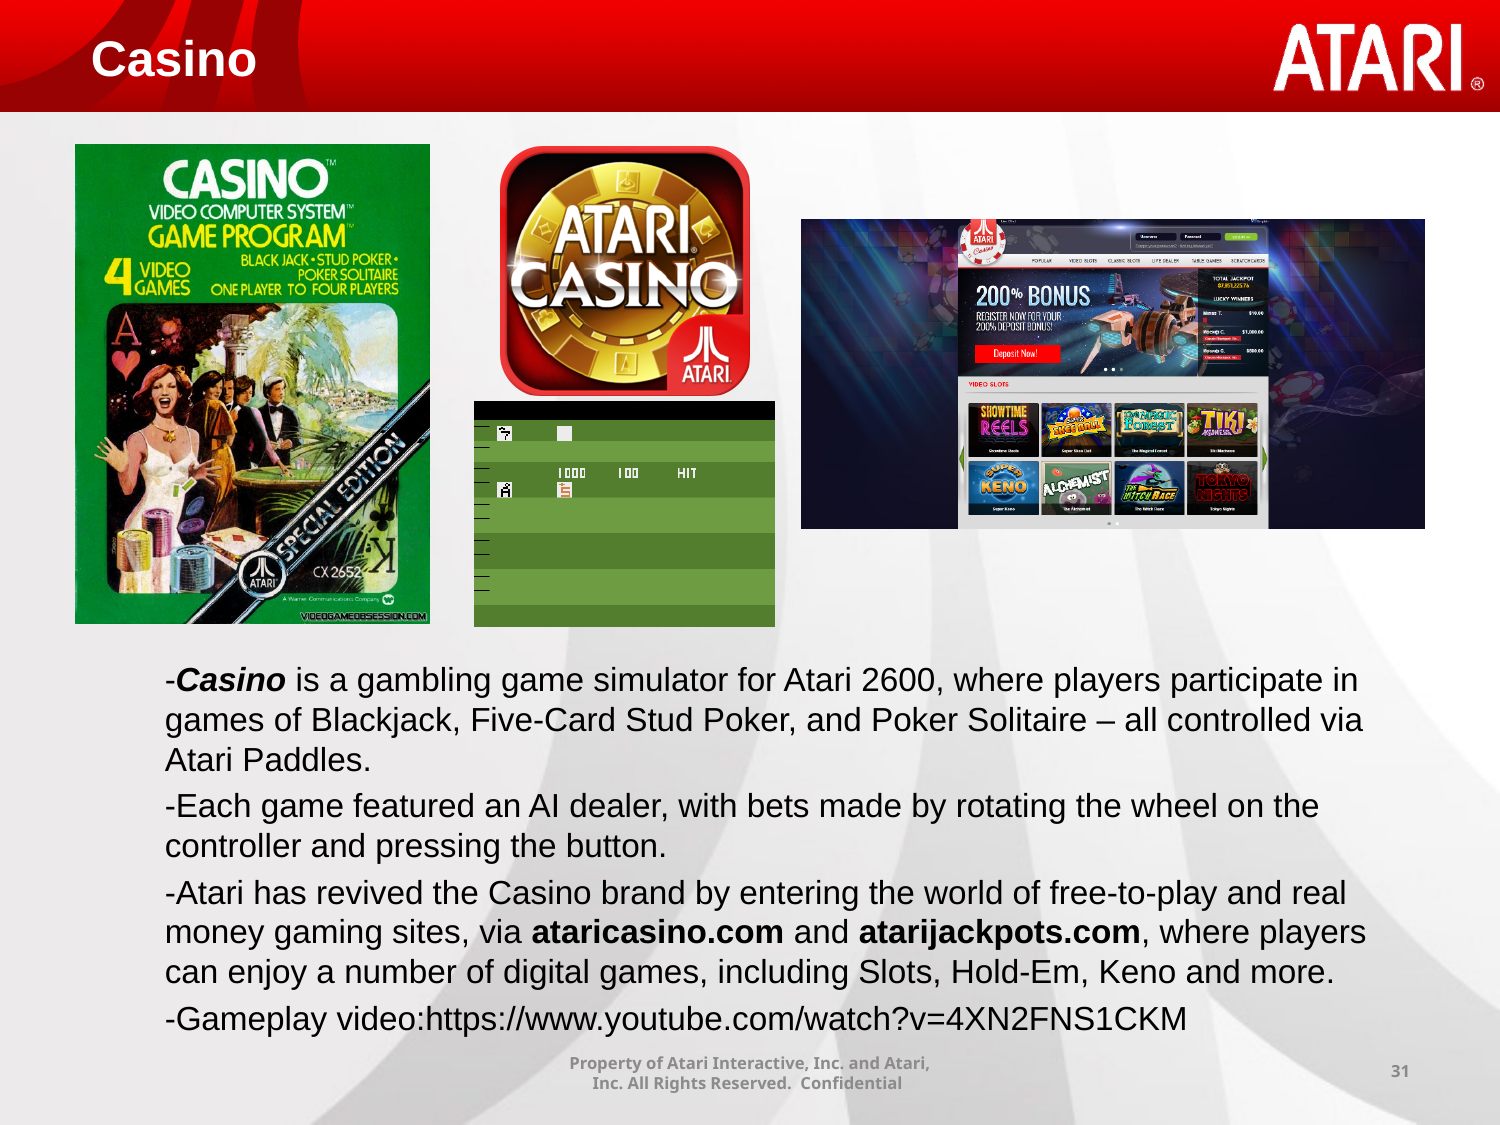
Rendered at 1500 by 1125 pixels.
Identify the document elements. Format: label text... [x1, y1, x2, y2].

text_box -Casino is a gambling game simulator for Atari 2600, where players participate in games of Blackjack, Five-Card Stud Poker, and Poker Solitaire – all controlled via Atari Paddles. -Each game featured an AI dealer, with bets made by rotating the wheel on the controller and pressing the button. -Atari has revived the Casino brand by entering the world of free-to-play and real money gaming sites, via ataricasino.com and atarijackpots.com, where players can enjoy a number of digital games, including Slots, Hold-Em, Keno and more. -Gameplay video:https://www.youtube.com/watch?v=4XN2FNS1CKM [74, 603, 1438, 1088]
footer Property of Atari Interactive, Inc. and Atari, Inc. All Rights Reserved. Confidential [537, 1042, 963, 1103]
picture [0, 0, 1500, 1125]
slide_number 31 [1074, 1042, 1425, 1103]
title Casino [0, 0, 1200, 113]
